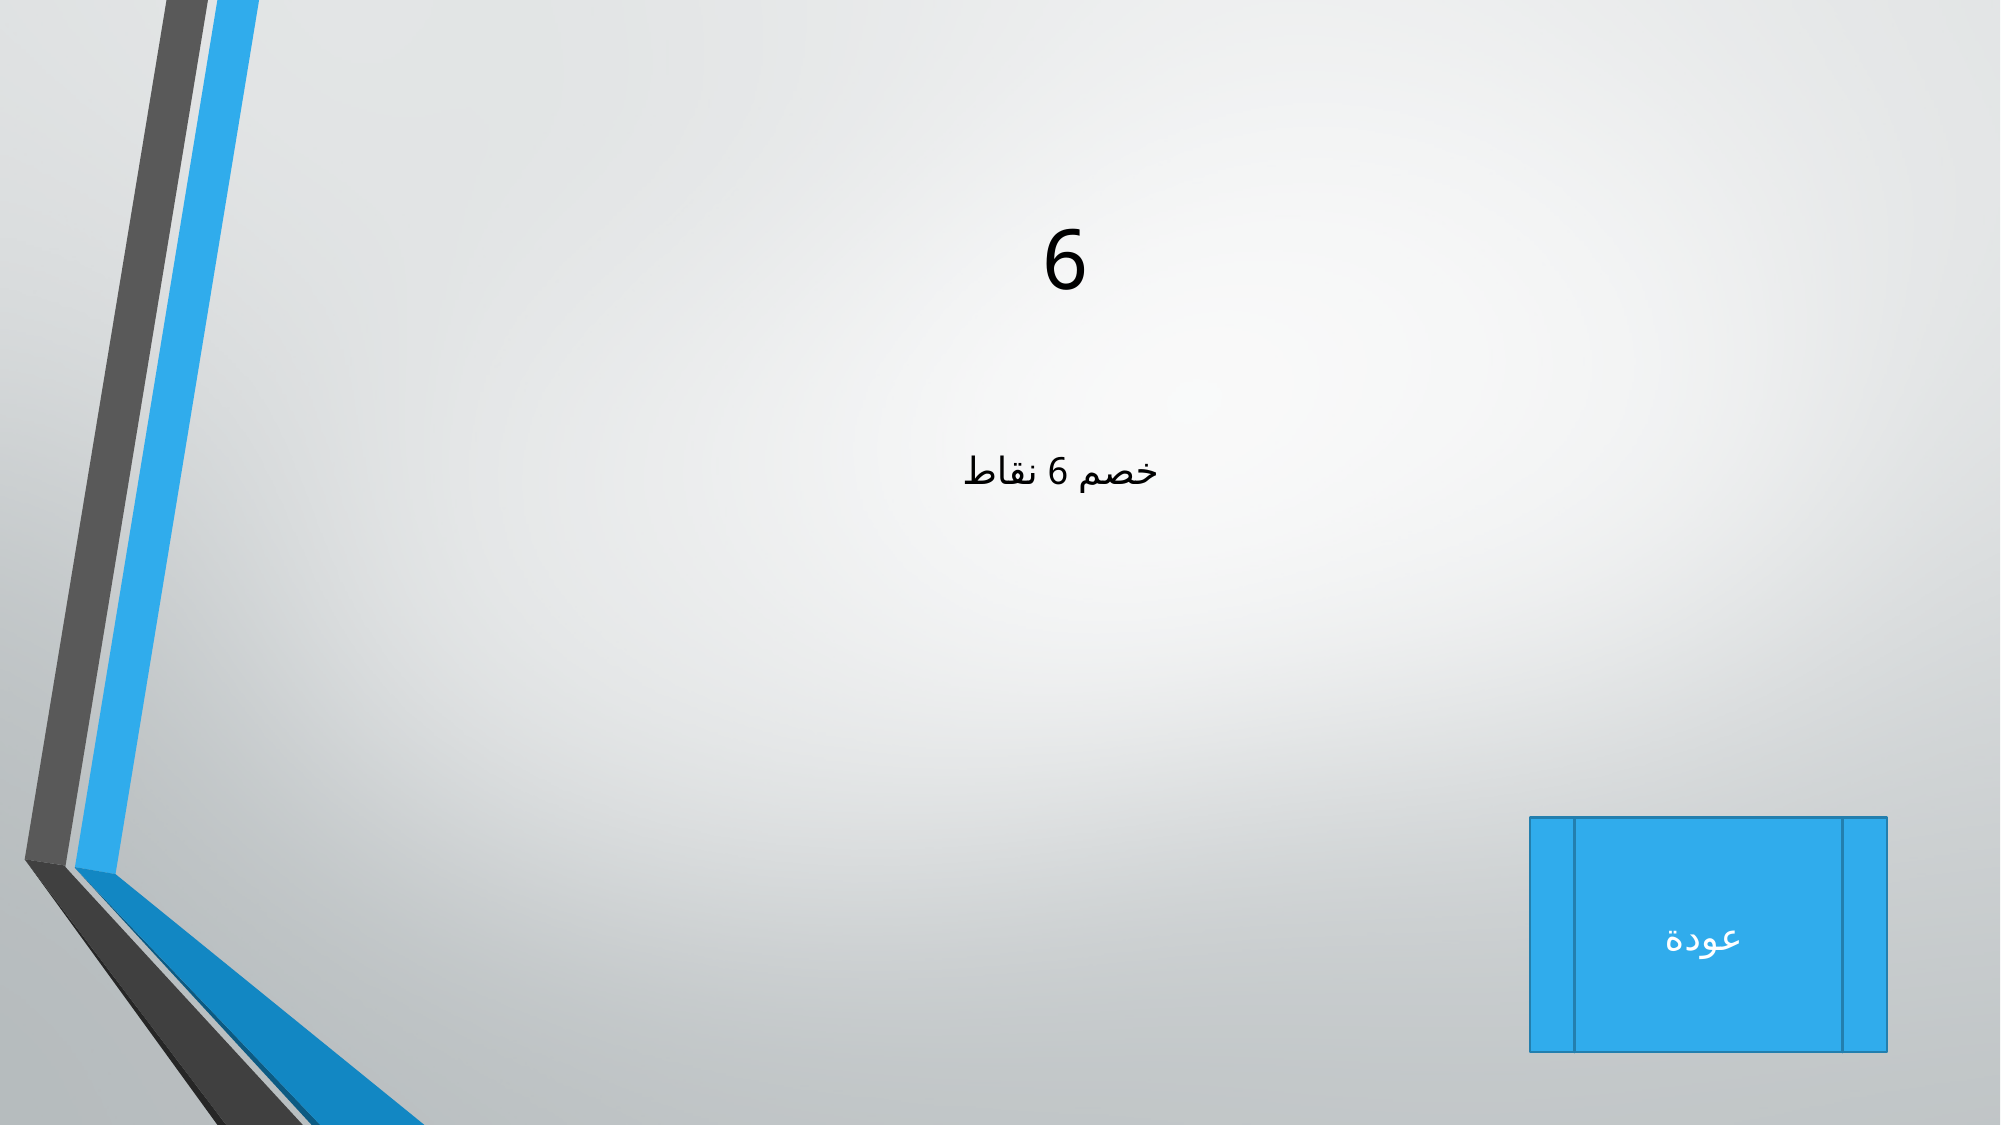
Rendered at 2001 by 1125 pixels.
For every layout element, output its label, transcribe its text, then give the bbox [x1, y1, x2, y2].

text_box عودة [1529, 816, 1888, 1054]
text_box خصم 6 نقاط [375, 439, 1756, 500]
title 6 [243, 112, 1887, 400]
